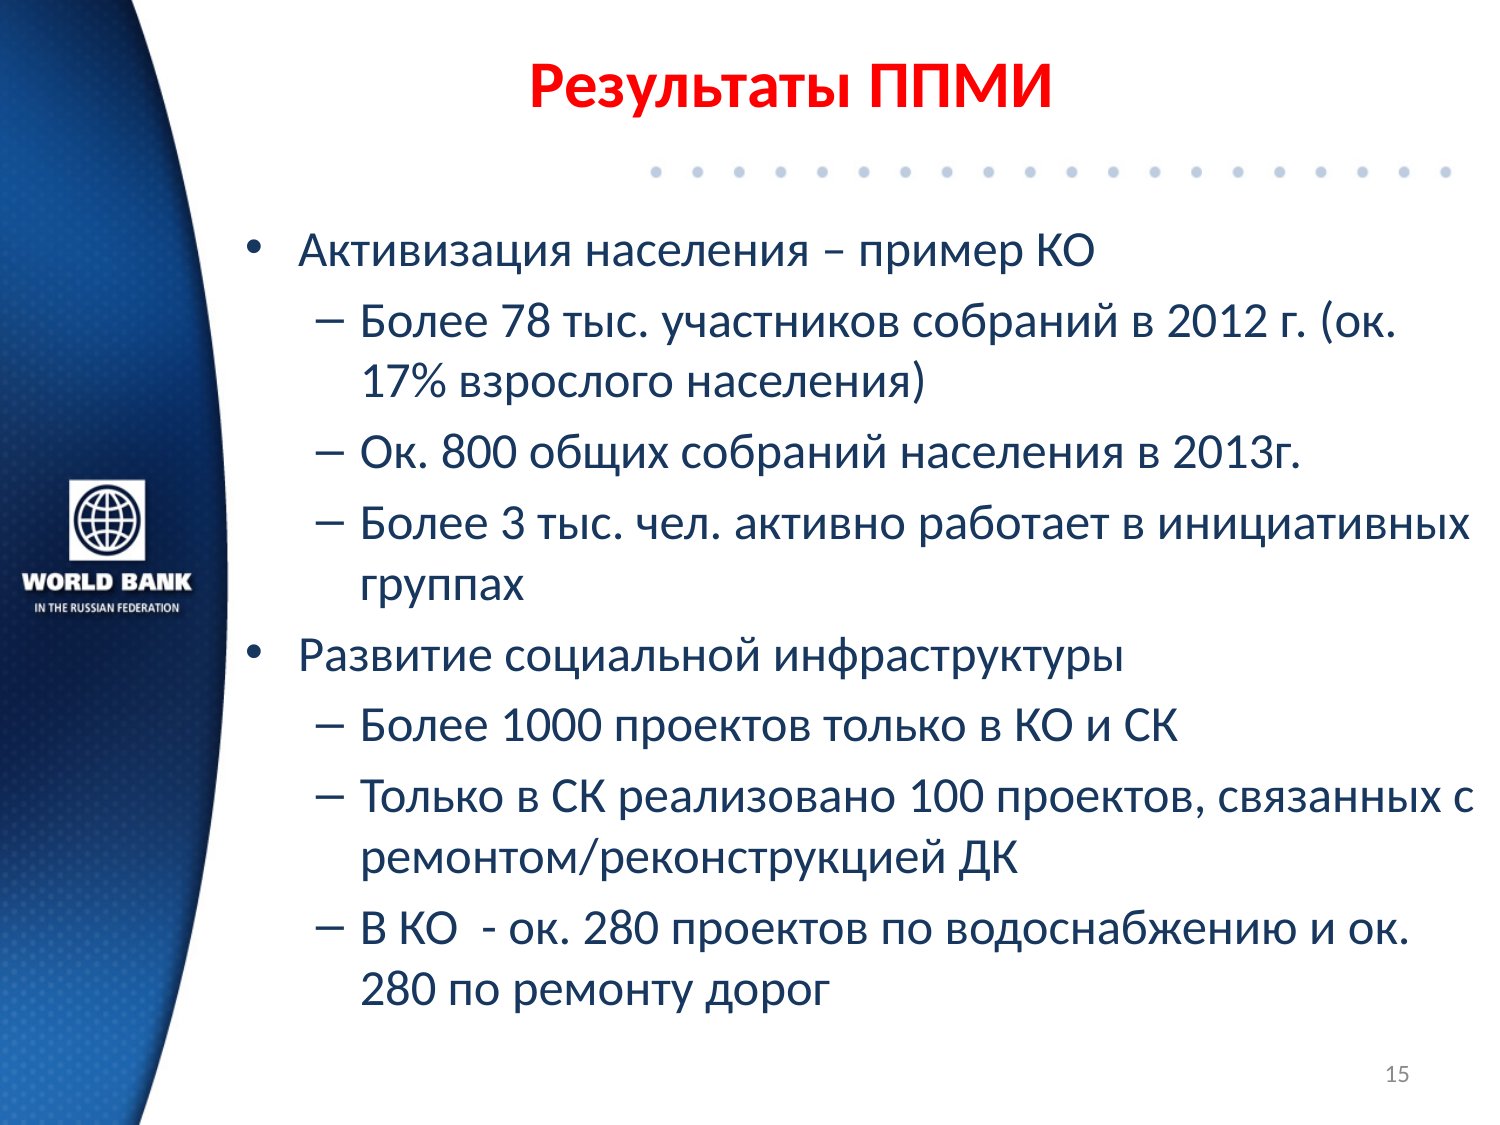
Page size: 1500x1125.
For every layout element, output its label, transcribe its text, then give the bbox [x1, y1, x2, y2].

title Результаты ППМИ [116, 11, 1467, 149]
list Активизация населения – пример КО Более 78 тыс. участников собраний в 2012 г. (ок. 17% взрослого населения) Ок. 800 общих собраний населения в 2013г. Более 3 тыс. чел. активно работает в инициативных группах Развитие социальной инфраструктуры Более 1000 проектов только в КО и СК Только в СК реализовано 100 проектов, связанных с ремонтом/реконструкцией ДК В КО - ок. 280 проектов по водоснабжению и ок. 280 по ремонту дорог [230, 208, 1500, 1025]
slide_number 15 [1074, 1042, 1425, 1103]
picture [0, 0, 1500, 1125]
